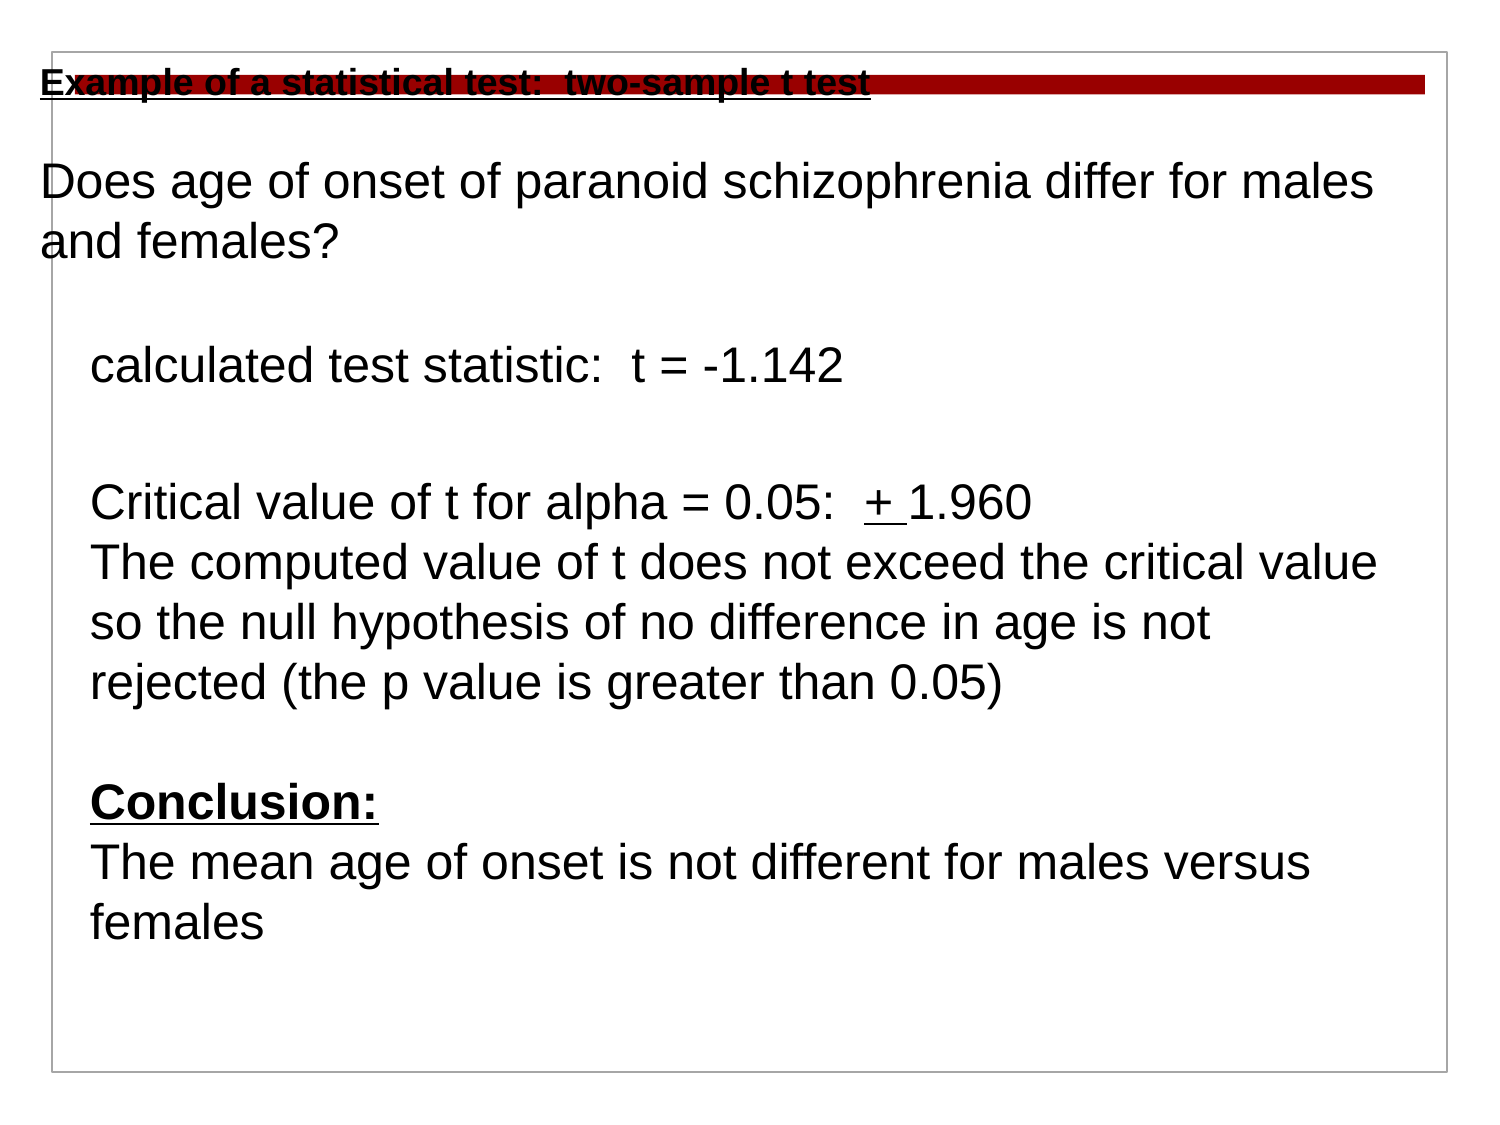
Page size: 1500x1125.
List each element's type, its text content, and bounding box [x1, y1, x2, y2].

text_box Example of a statistical test: two-sample t test Does age of onset of paranoid schizophrenia differ for males and females? [24, 50, 1475, 306]
text_box Critical value of t for alpha = 0.05: + 1.960 The computed value of t does not exceed the critical value so the null hypothesis of no difference in age is not rejected (the p value is greater than 0.05) Conclusion: The mean age of onset is not different for males versus females [74, 462, 1413, 958]
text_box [739, 543, 760, 581]
text_box calculated test statistic: t = -1.142 [75, 324, 1375, 400]
